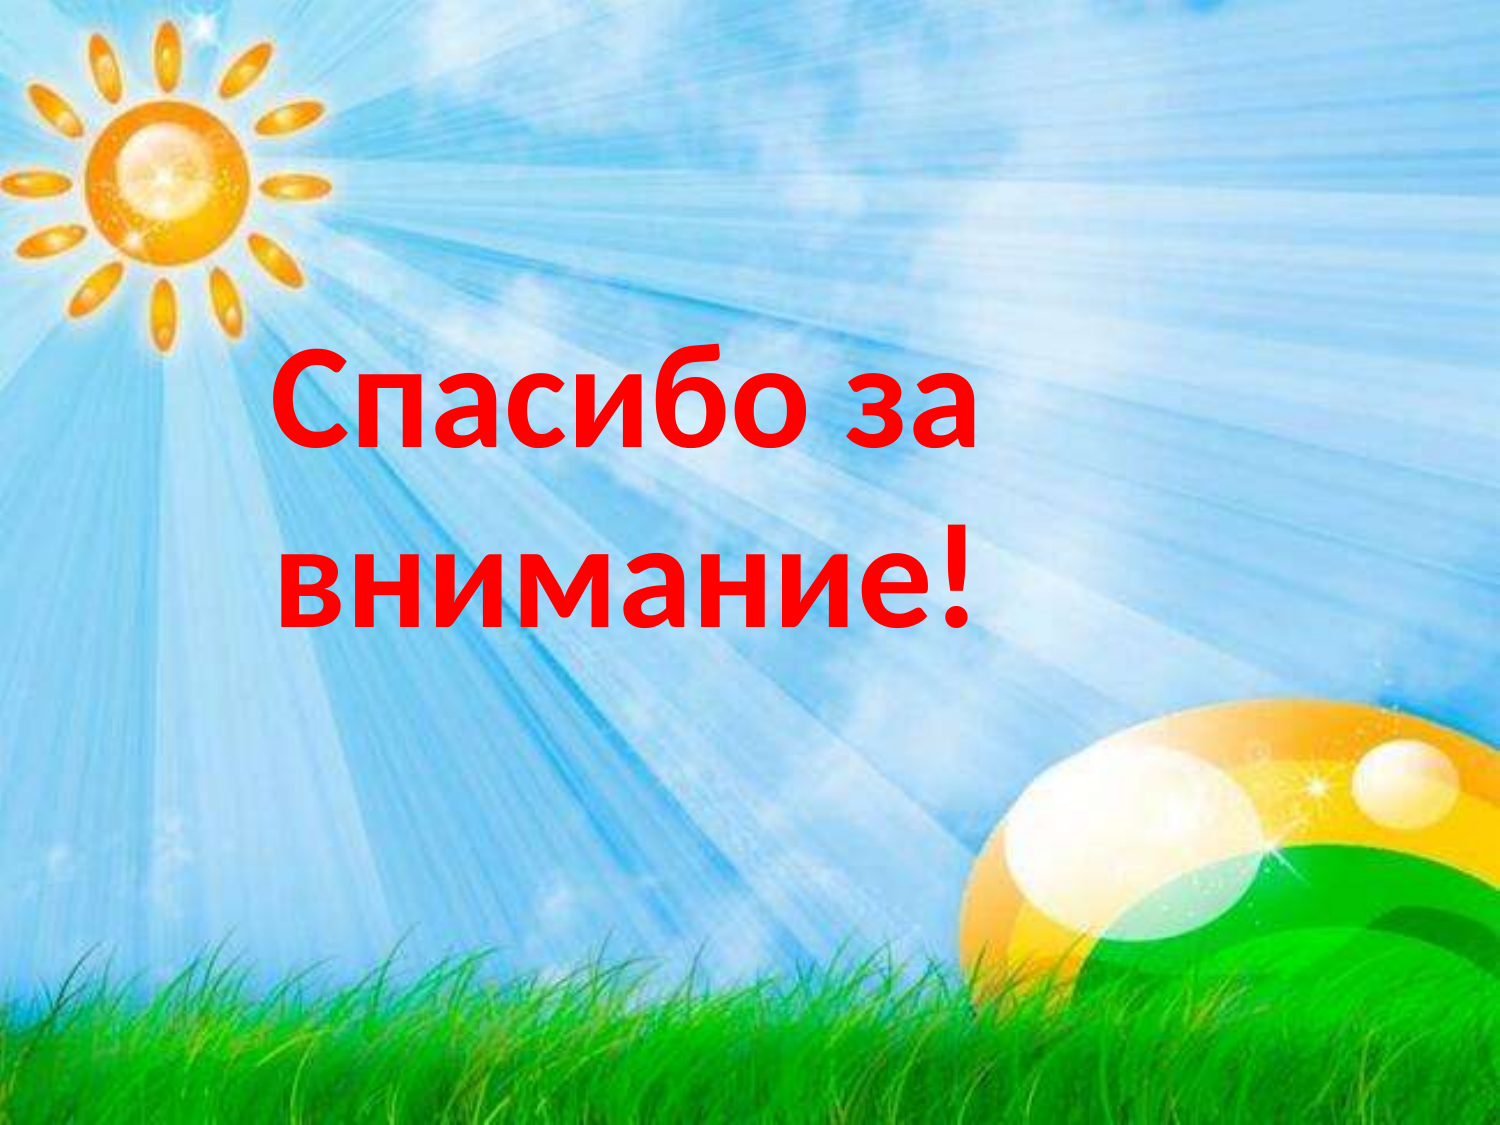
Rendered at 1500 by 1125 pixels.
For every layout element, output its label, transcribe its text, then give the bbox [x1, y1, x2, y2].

picture [0, 0, 1500, 1125]
text_box Спасибо за внимание! [117, 290, 1137, 666]
